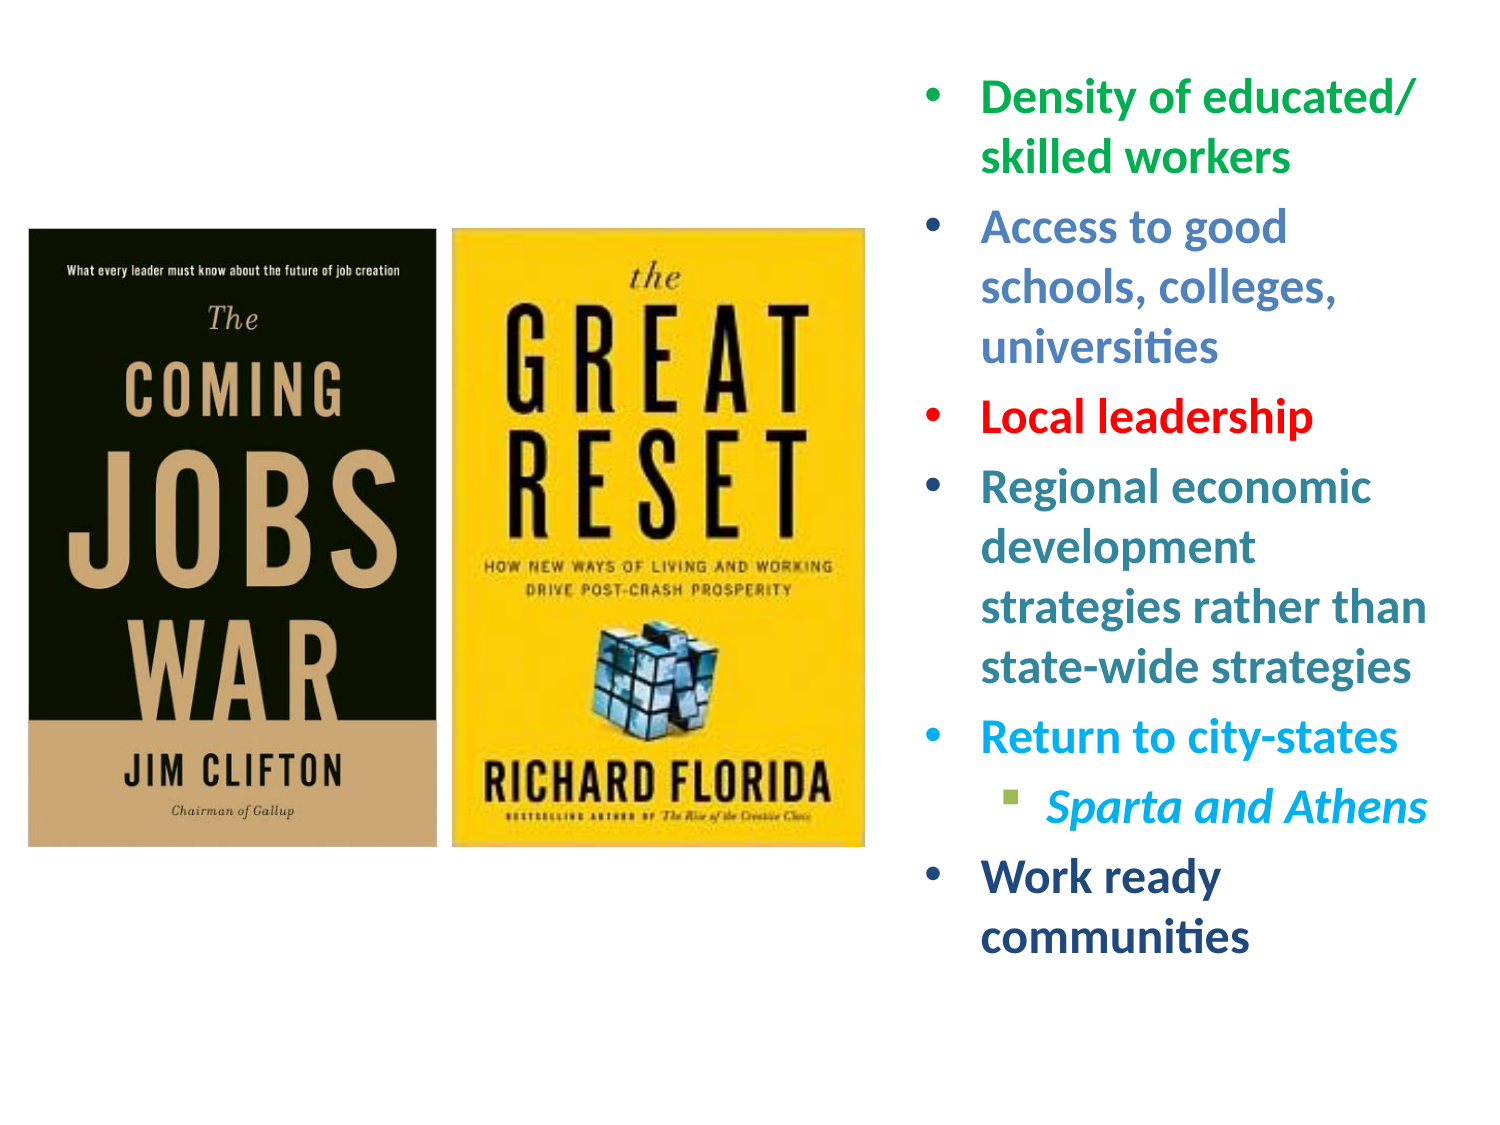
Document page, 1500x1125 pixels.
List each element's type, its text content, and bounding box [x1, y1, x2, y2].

picture [28, 228, 437, 848]
picture [452, 228, 865, 848]
list Density of educated/ skilled workers Access to good schools, colleges, universities Local leadership Regional economic development strategies rather than state-wide strategies Return to city-states Sparta and Athens Work ready communities [909, 56, 1464, 614]
